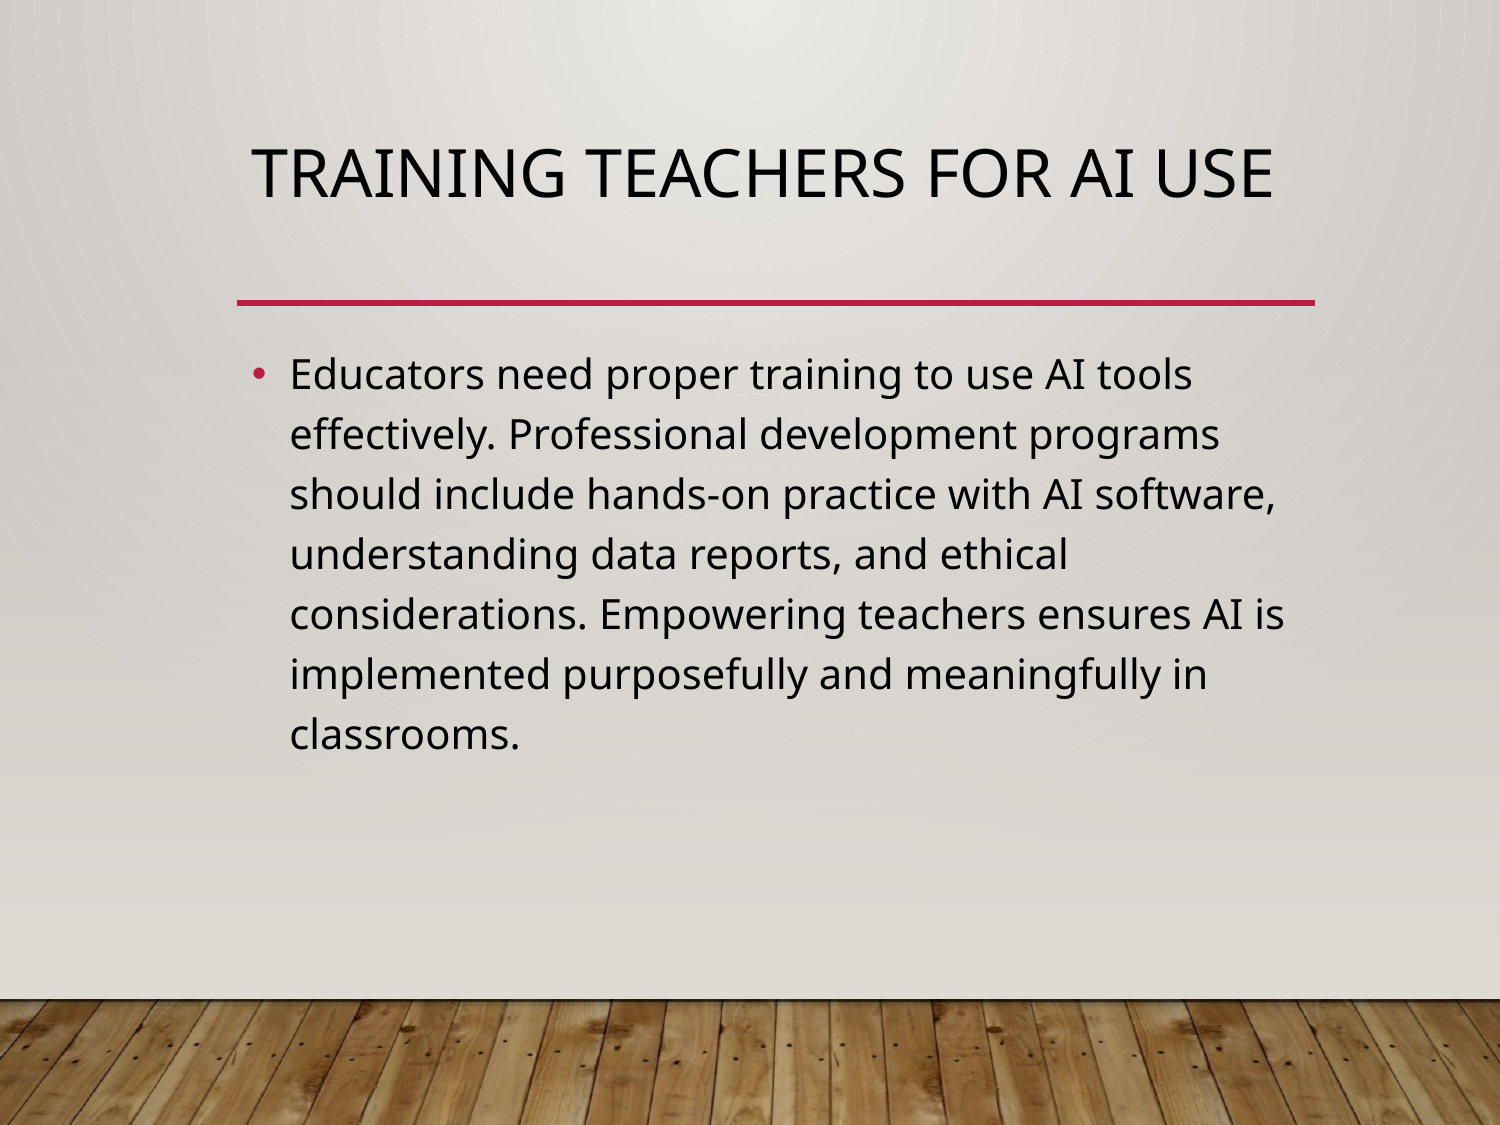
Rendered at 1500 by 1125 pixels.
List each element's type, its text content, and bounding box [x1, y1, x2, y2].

list Educators need proper training to use AI tools effectively. Professional development programs should include hands-on practice with AI software, understanding data reports, and ethical considerations. Empowering teachers ensures AI is implemented purposefully and meaningfully in classrooms. [236, 330, 1315, 897]
title Training Teachers for AI Use [236, 131, 1315, 305]
picture [0, 999, 1500, 1125]
